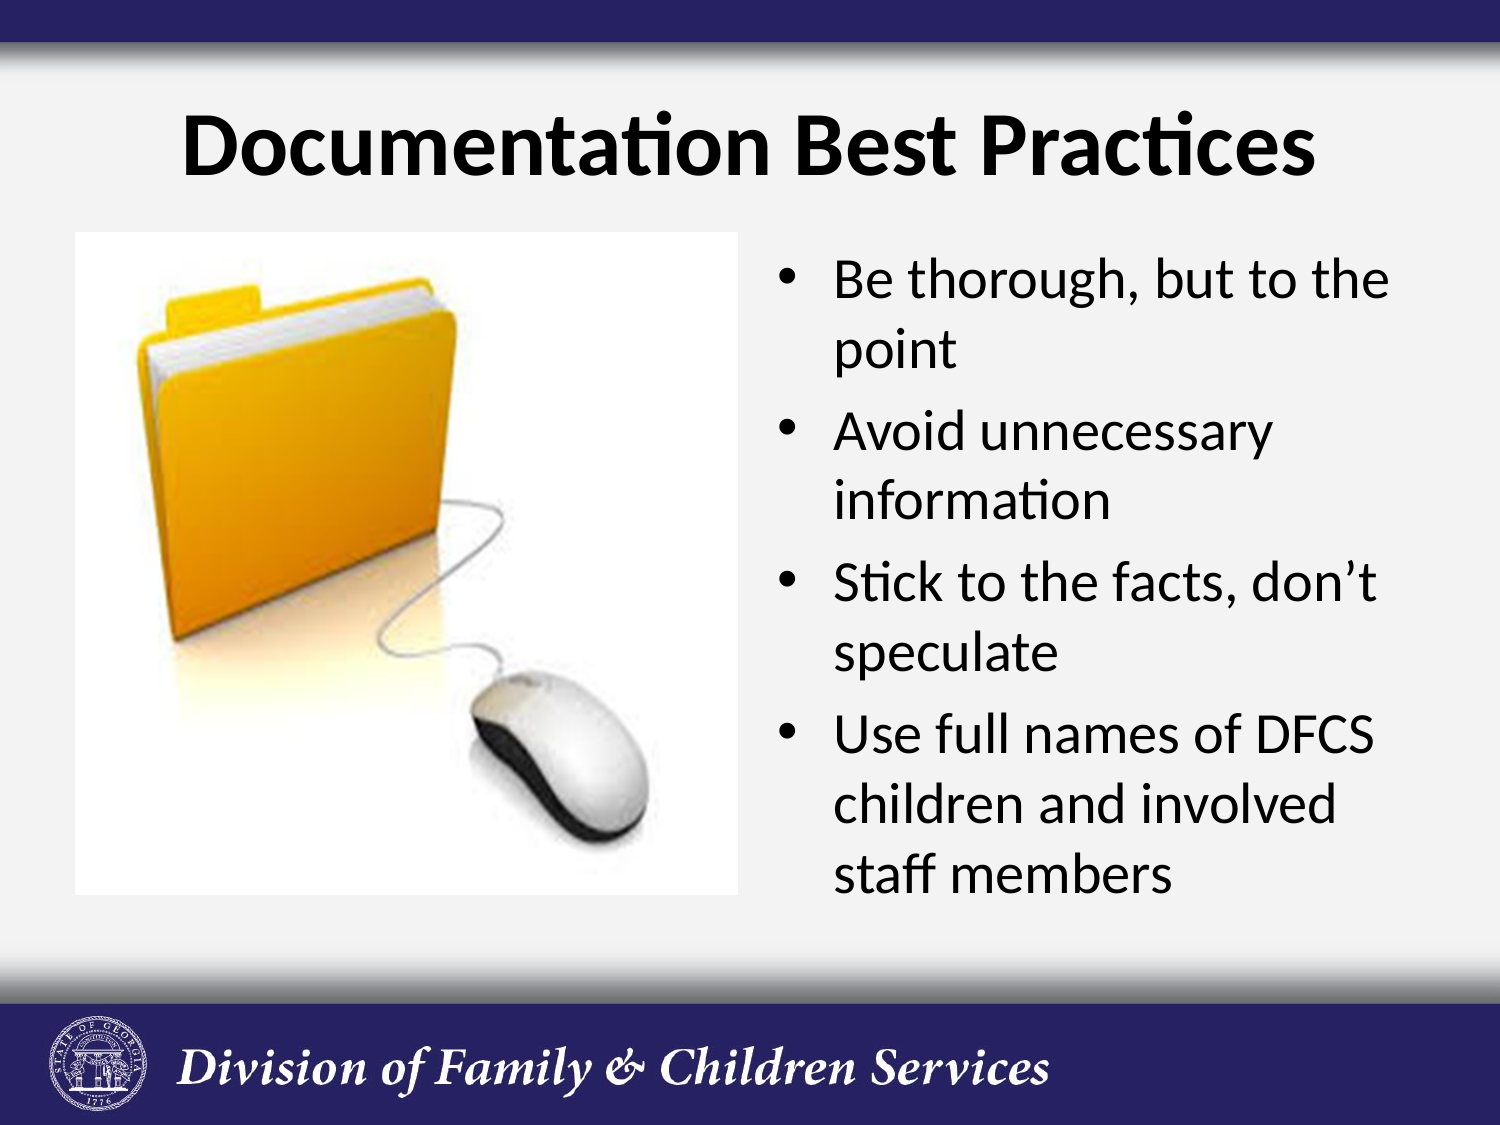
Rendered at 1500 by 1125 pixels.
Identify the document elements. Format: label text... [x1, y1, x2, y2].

picture [0, 0, 1500, 1125]
list Be thorough, but to the point Avoid unnecessary information Stick to the facts, don’t speculate Use full names of DFCS children and involved staff members [762, 232, 1425, 975]
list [74, 232, 738, 895]
title Documentation Best Practices [75, 45, 1425, 233]
